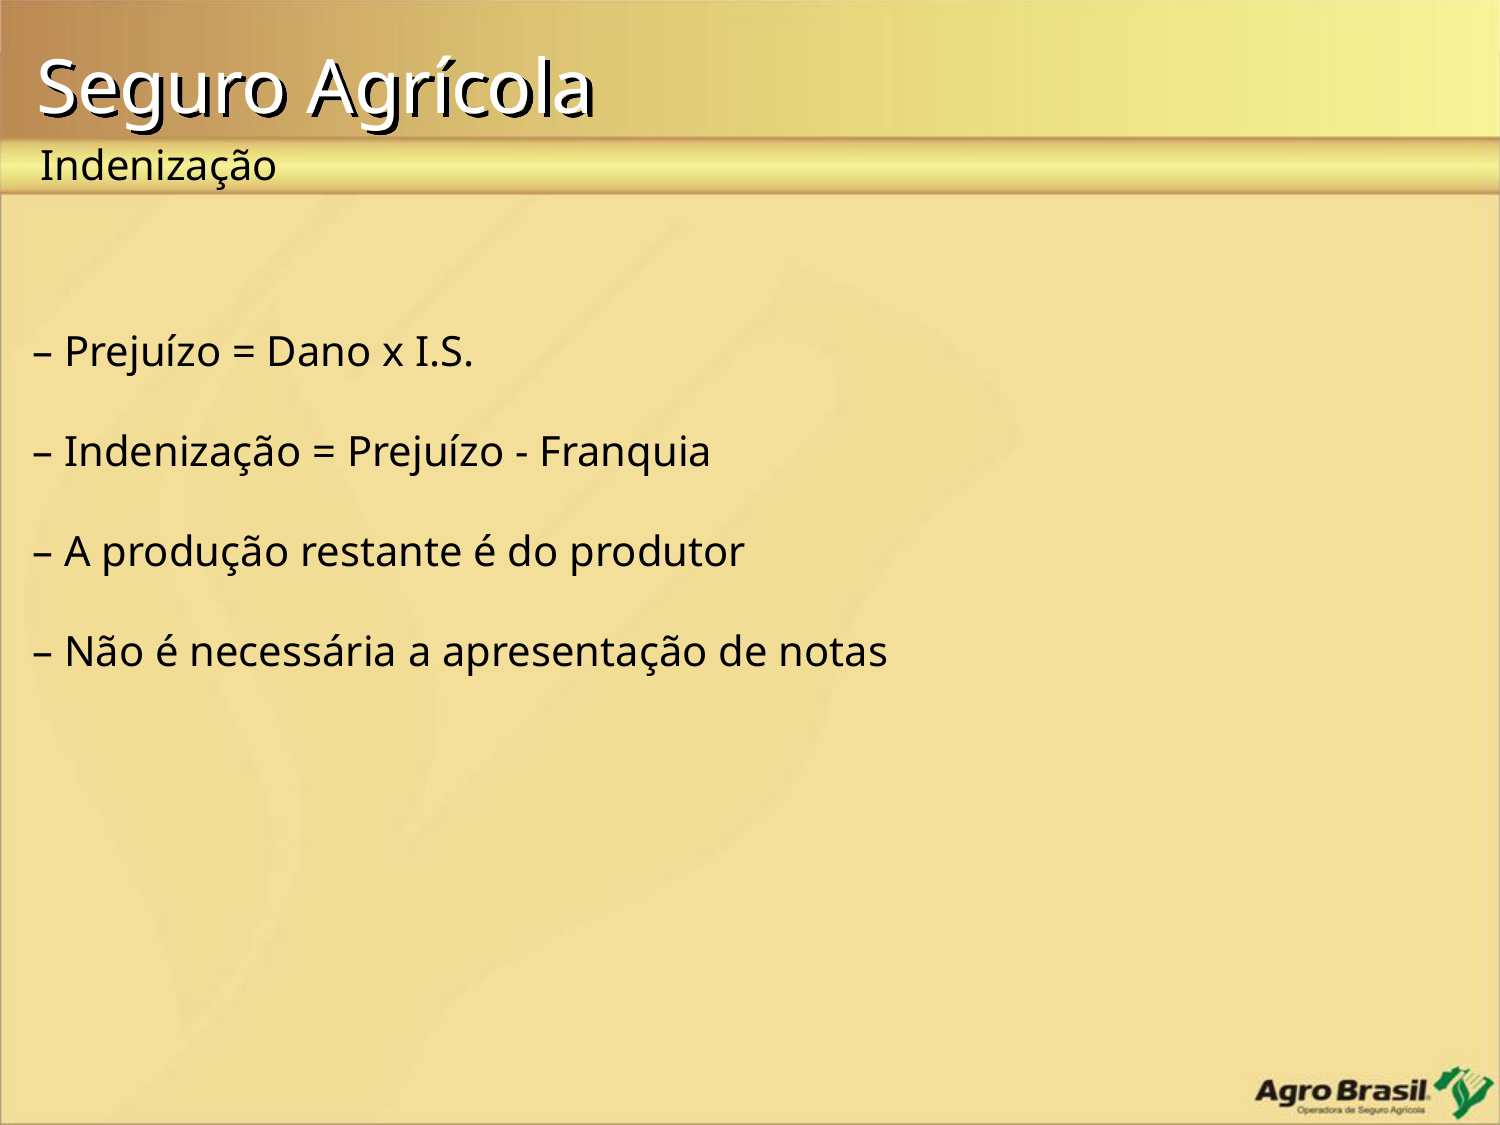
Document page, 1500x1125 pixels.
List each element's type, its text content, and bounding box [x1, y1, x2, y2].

picture [0, 0, 1500, 1125]
text_box – Prejuízo = Dano x I.S. – Indenização = Prejuízo - Franquia – A produção restante é do produtor – Não é necessária a apresentação de notas [17, 267, 1436, 783]
text_box Seguro Agrícola [21, 30, 610, 136]
text_box Indenização [25, 140, 294, 197]
